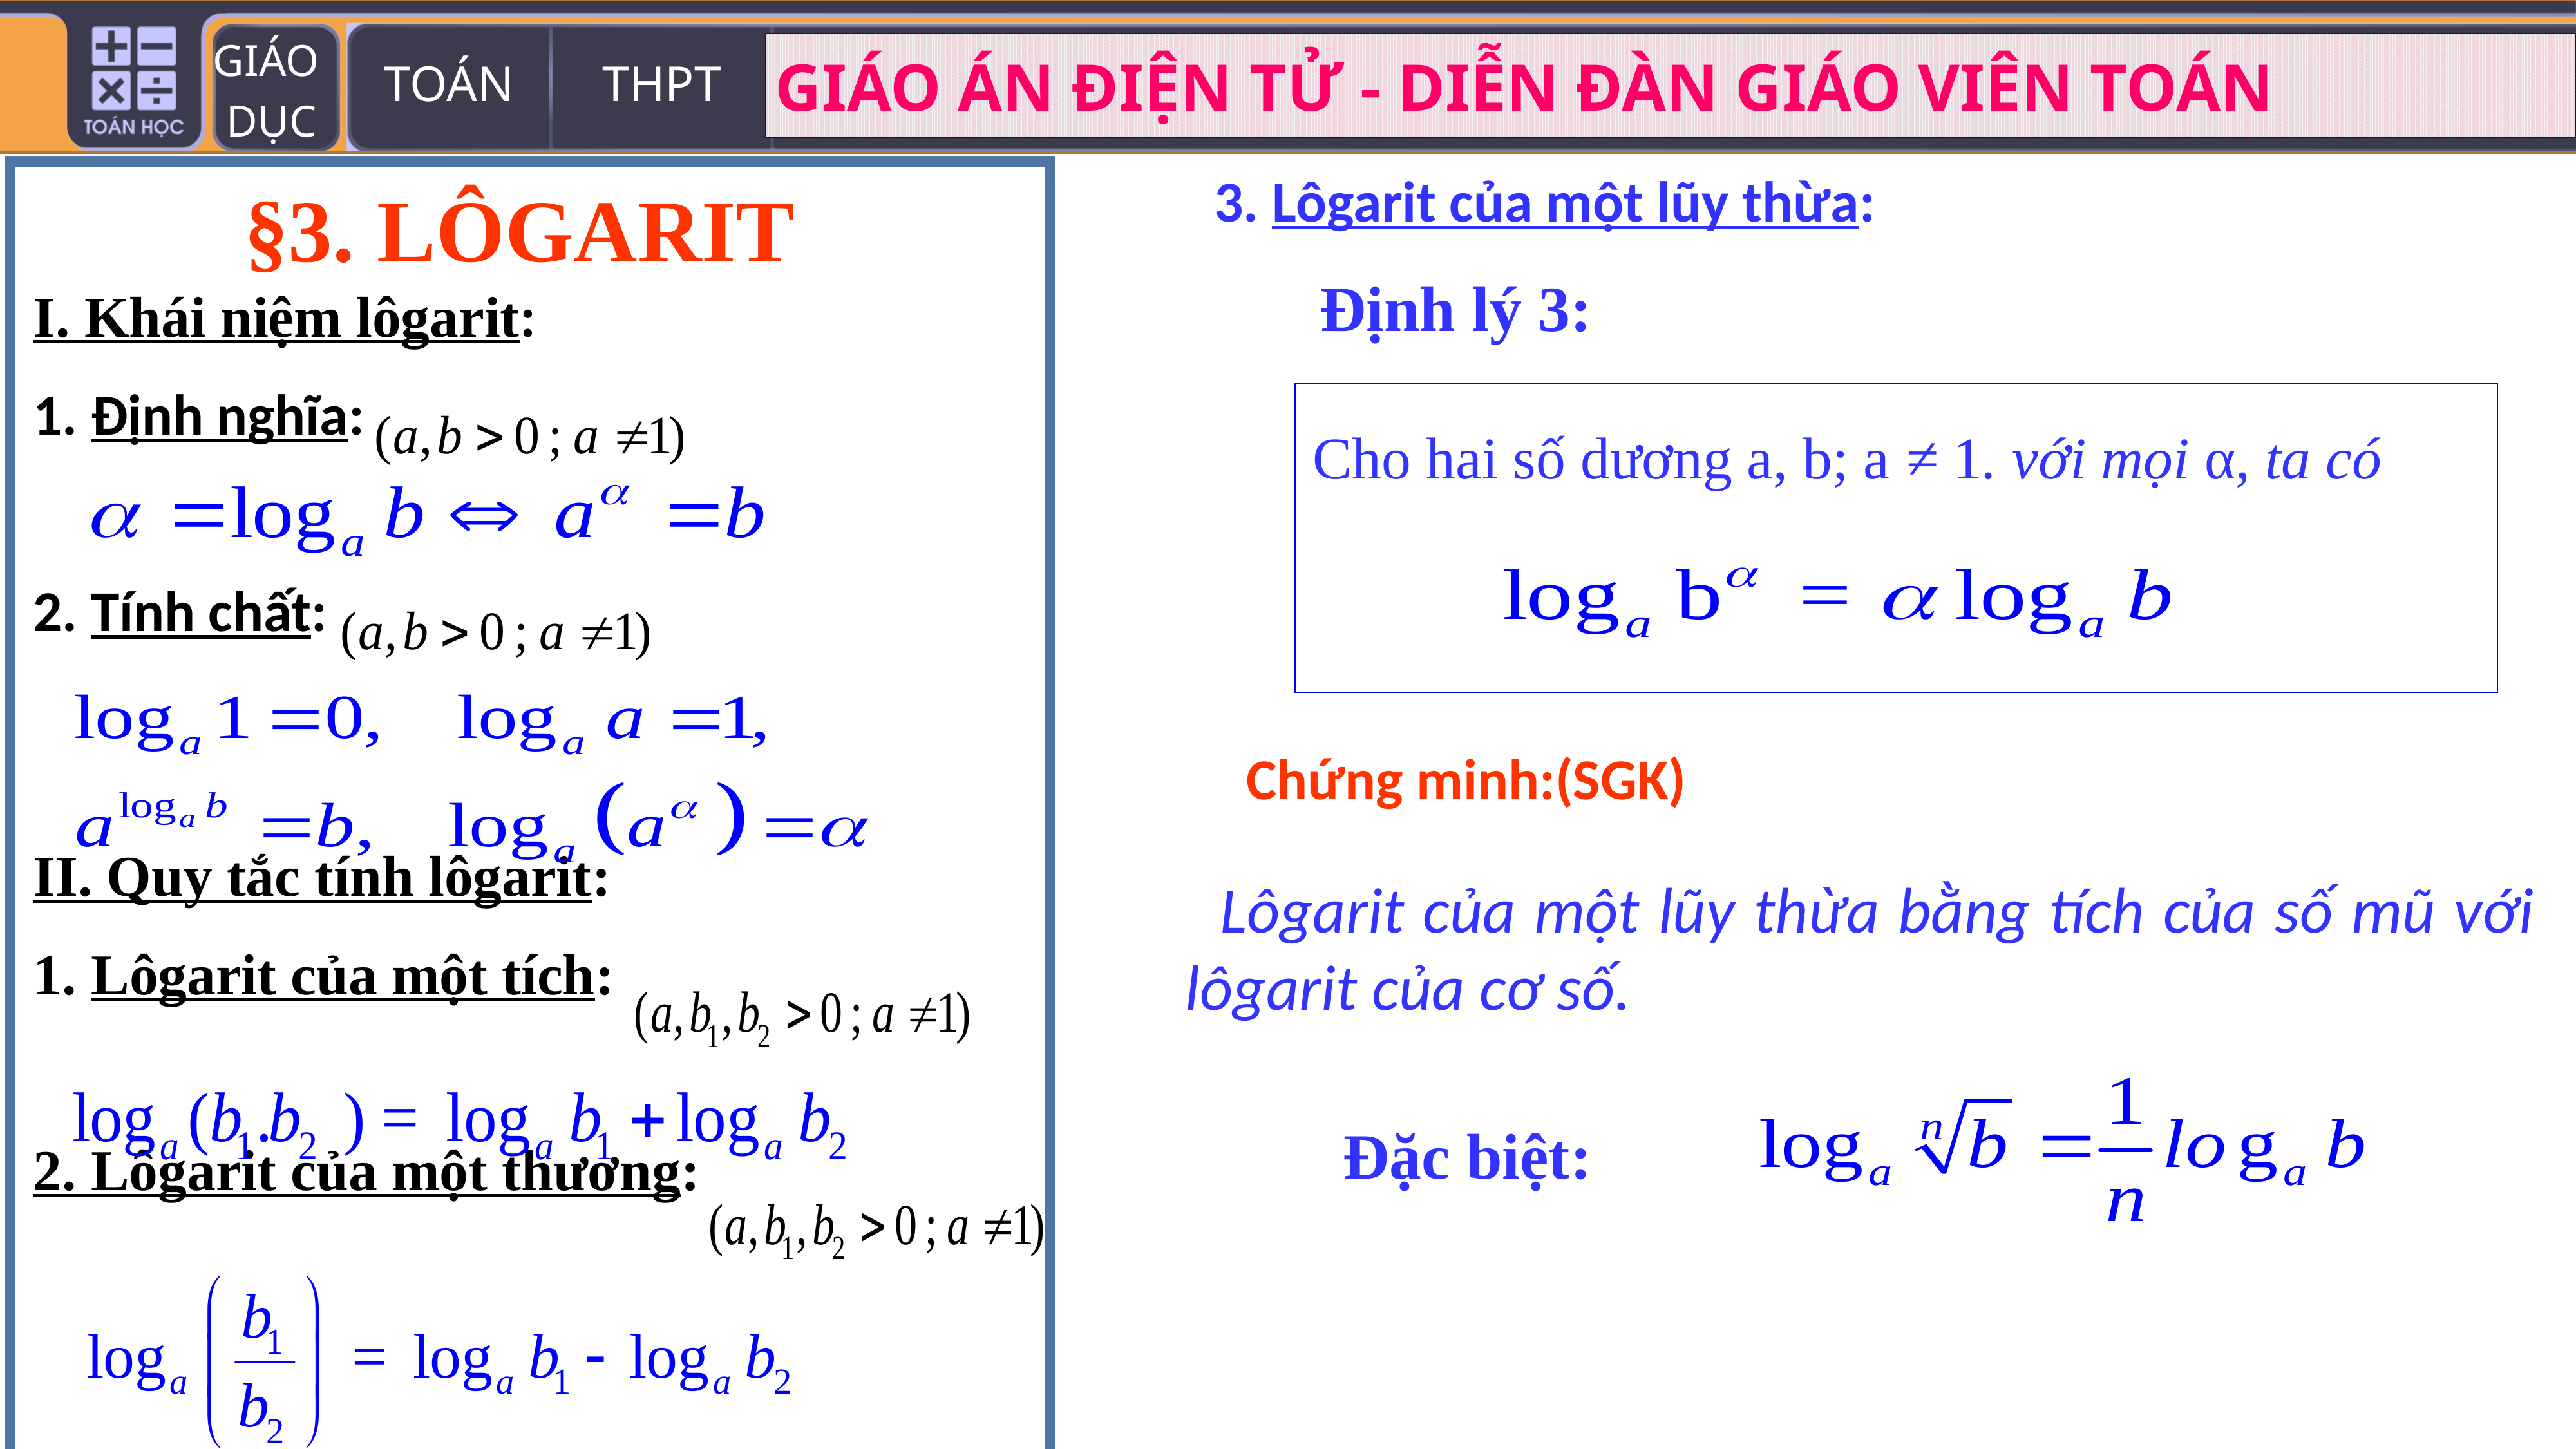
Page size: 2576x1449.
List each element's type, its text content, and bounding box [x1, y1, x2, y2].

text_box Định lý 3: [1296, 255, 1830, 356]
text_box Đặc biệt: [1320, 1103, 1744, 1204]
text_box Lôgarit của một lũy thừa bằng tích của số mũ với lôgarit của cơ số. [1162, 857, 2558, 1035]
text_box 3. Lôgarit của một lũy thừa: [1191, 153, 2469, 245]
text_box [1251, 383, 2504, 693]
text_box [78, 1262, 803, 1449]
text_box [702, 1186, 1052, 1274]
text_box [628, 974, 978, 1062]
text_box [332, 600, 659, 672]
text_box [367, 403, 694, 477]
text_box Chứng minh:(SGK) [1223, 730, 2083, 823]
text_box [1747, 1057, 2383, 1237]
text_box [10, 161, 1050, 1449]
